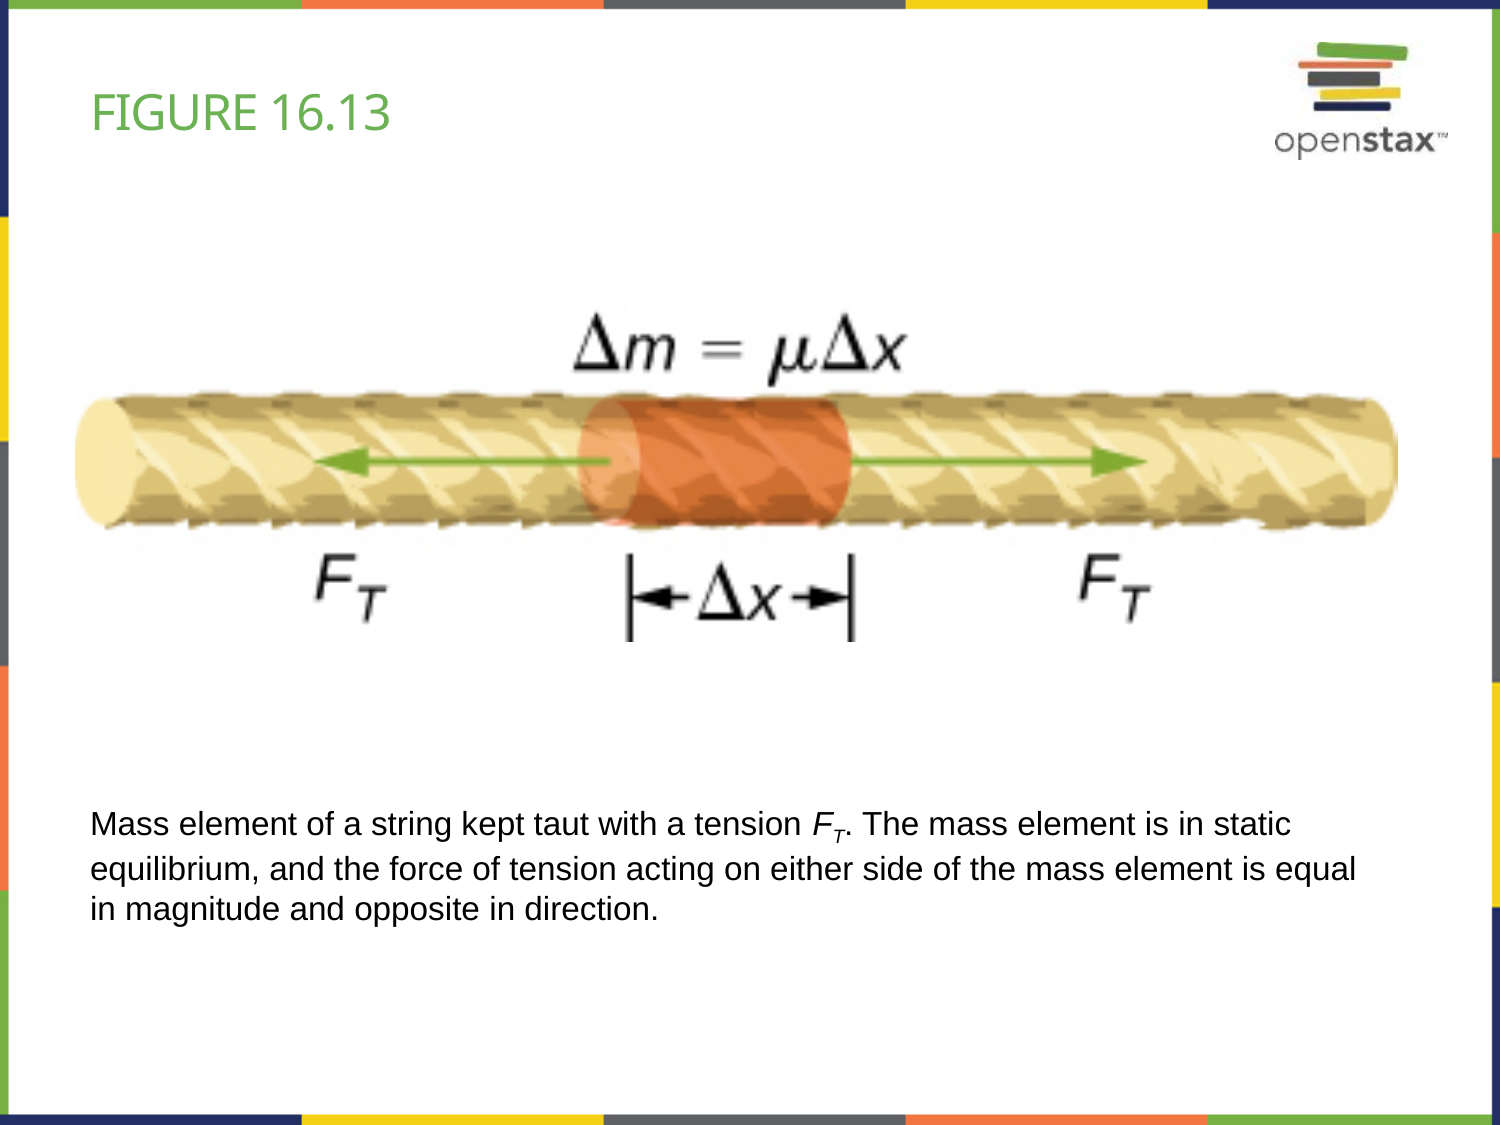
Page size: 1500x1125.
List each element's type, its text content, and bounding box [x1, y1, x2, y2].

title Figure 16.13 [75, 39, 1275, 148]
list Mass element of a string kept taut with a tension FT. The mass element is in static equilibrium, and the force of tension acting on either side of the mass element is equal in magnitude and opposite in direction. [75, 794, 1398, 986]
picture [0, 0, 1500, 1125]
